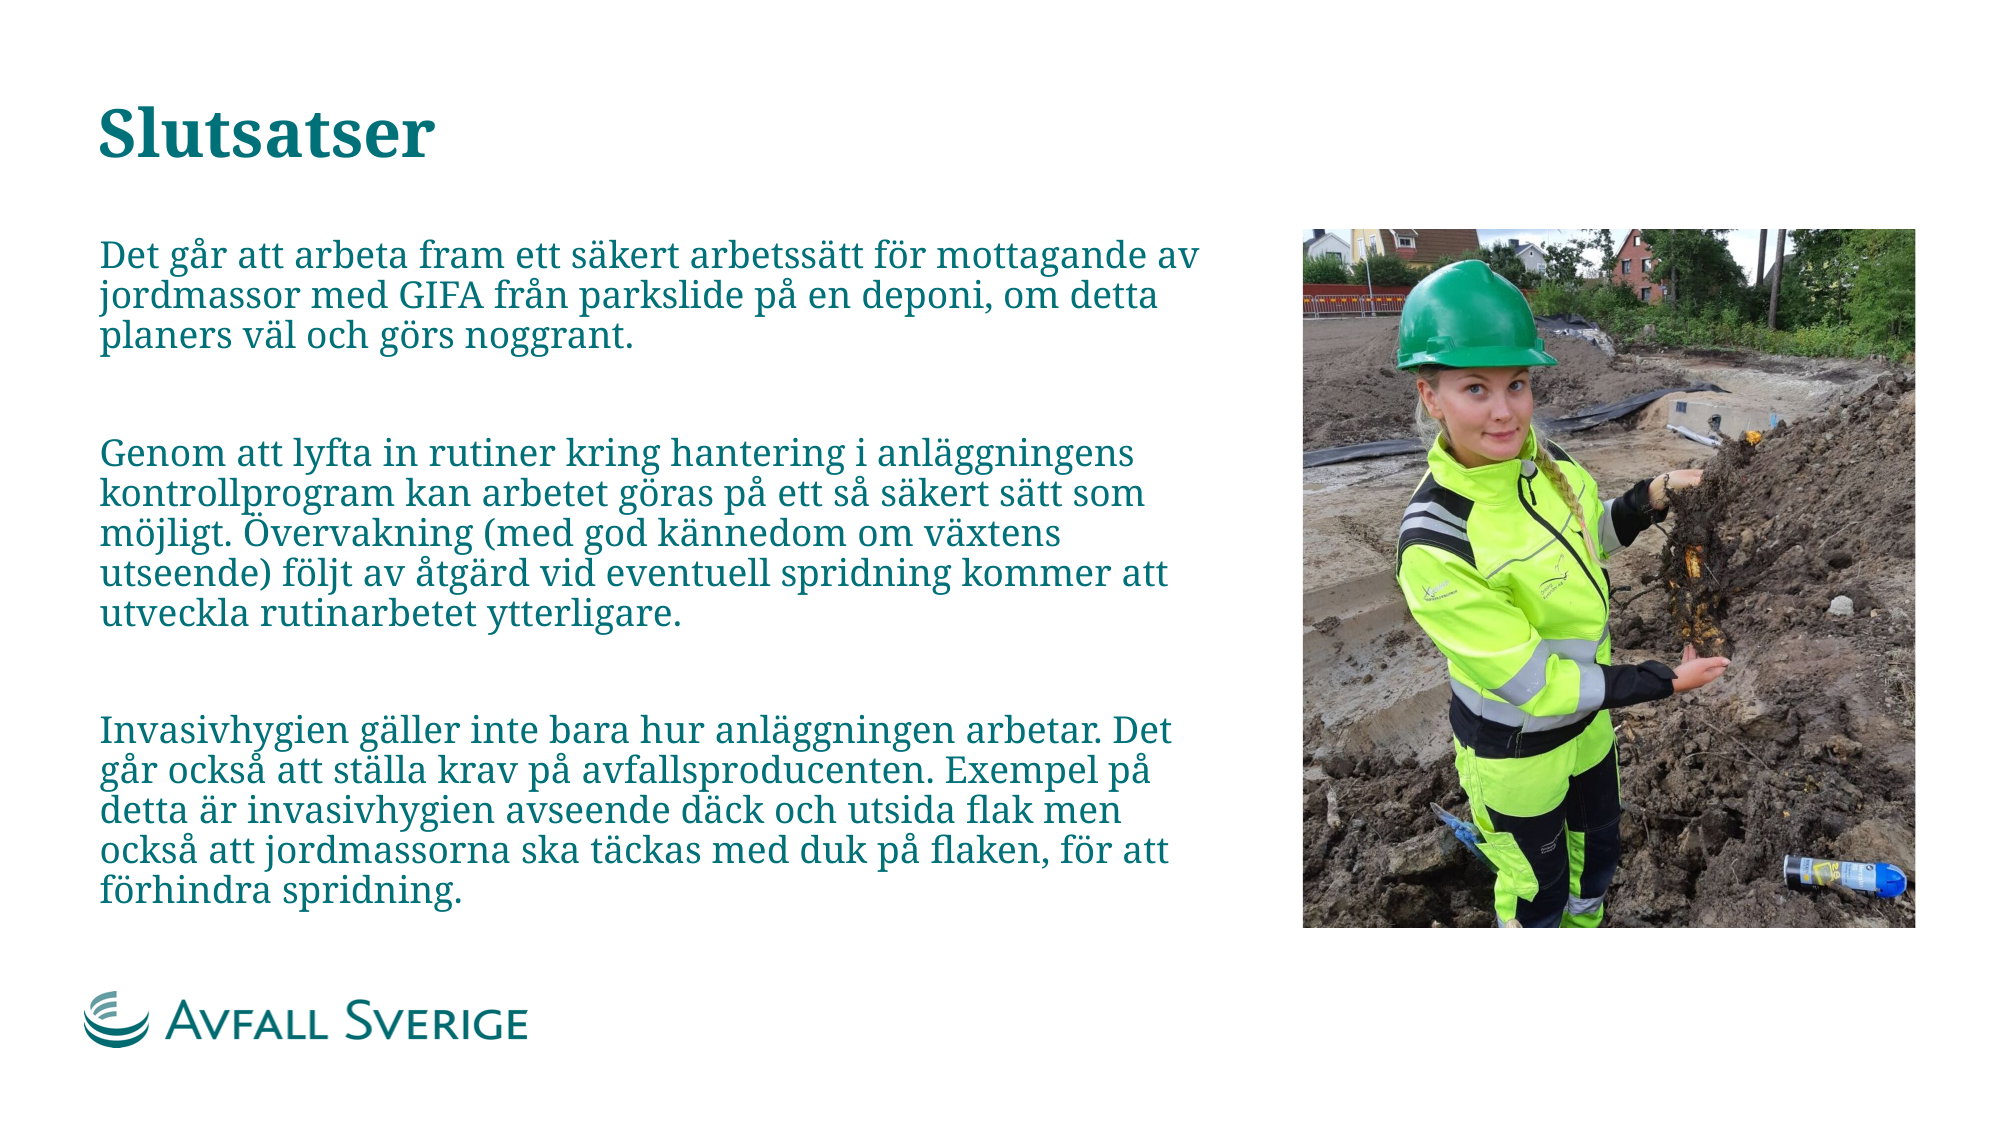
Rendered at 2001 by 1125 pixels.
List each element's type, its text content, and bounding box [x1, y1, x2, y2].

picture [84, 991, 528, 1048]
picture [1302, 229, 1916, 928]
title Slutsatser [83, 84, 1235, 189]
list Det går att arbeta fram ett säkert arbetssätt för mottagande av jordmassor med GIFA från parkslide på en deponi, om detta planers väl och görs noggrant. Genom att lyfta in rutiner kring hantering i anläggningens kontrollprogram kan arbetet göras på ett så säkert sätt som möjligt. Övervakning (med god kännedom om växtens utseende) följt av åtgärd vid eventuell spridning kommer att utveckla rutinarbetet ytterligare. Invasivhygien gäller inte bara hur anläggningen arbetar. Det går också att ställa krav på avfallsproducenten. Exempel på detta är invasivhygien avseende däck och utsida flak men också att jordmassorna ska täckas med duk på flaken, för att förhindra spridning. [84, 229, 1235, 928]
